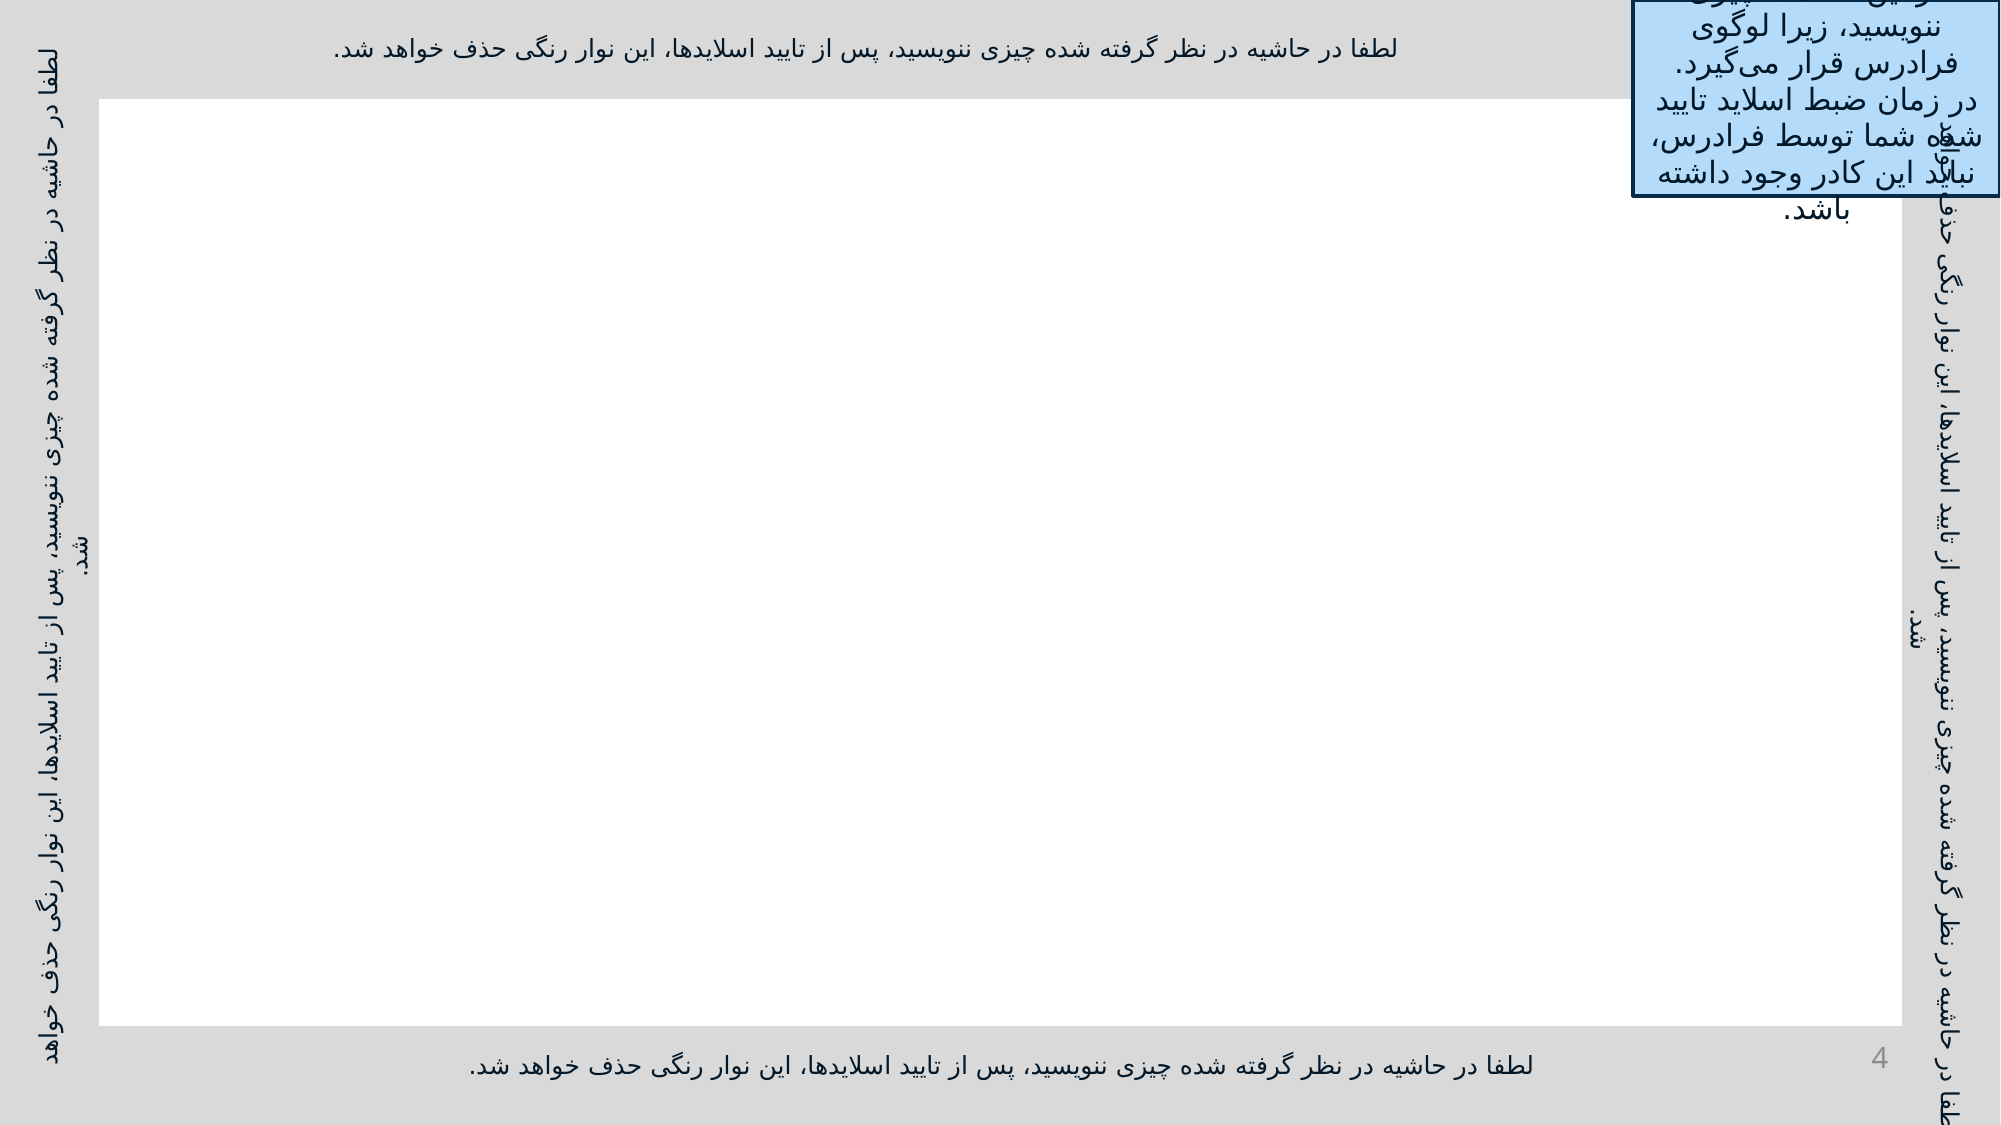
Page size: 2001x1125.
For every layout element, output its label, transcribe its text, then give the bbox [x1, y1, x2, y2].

slide_number 4 [1453, 1029, 1904, 1089]
